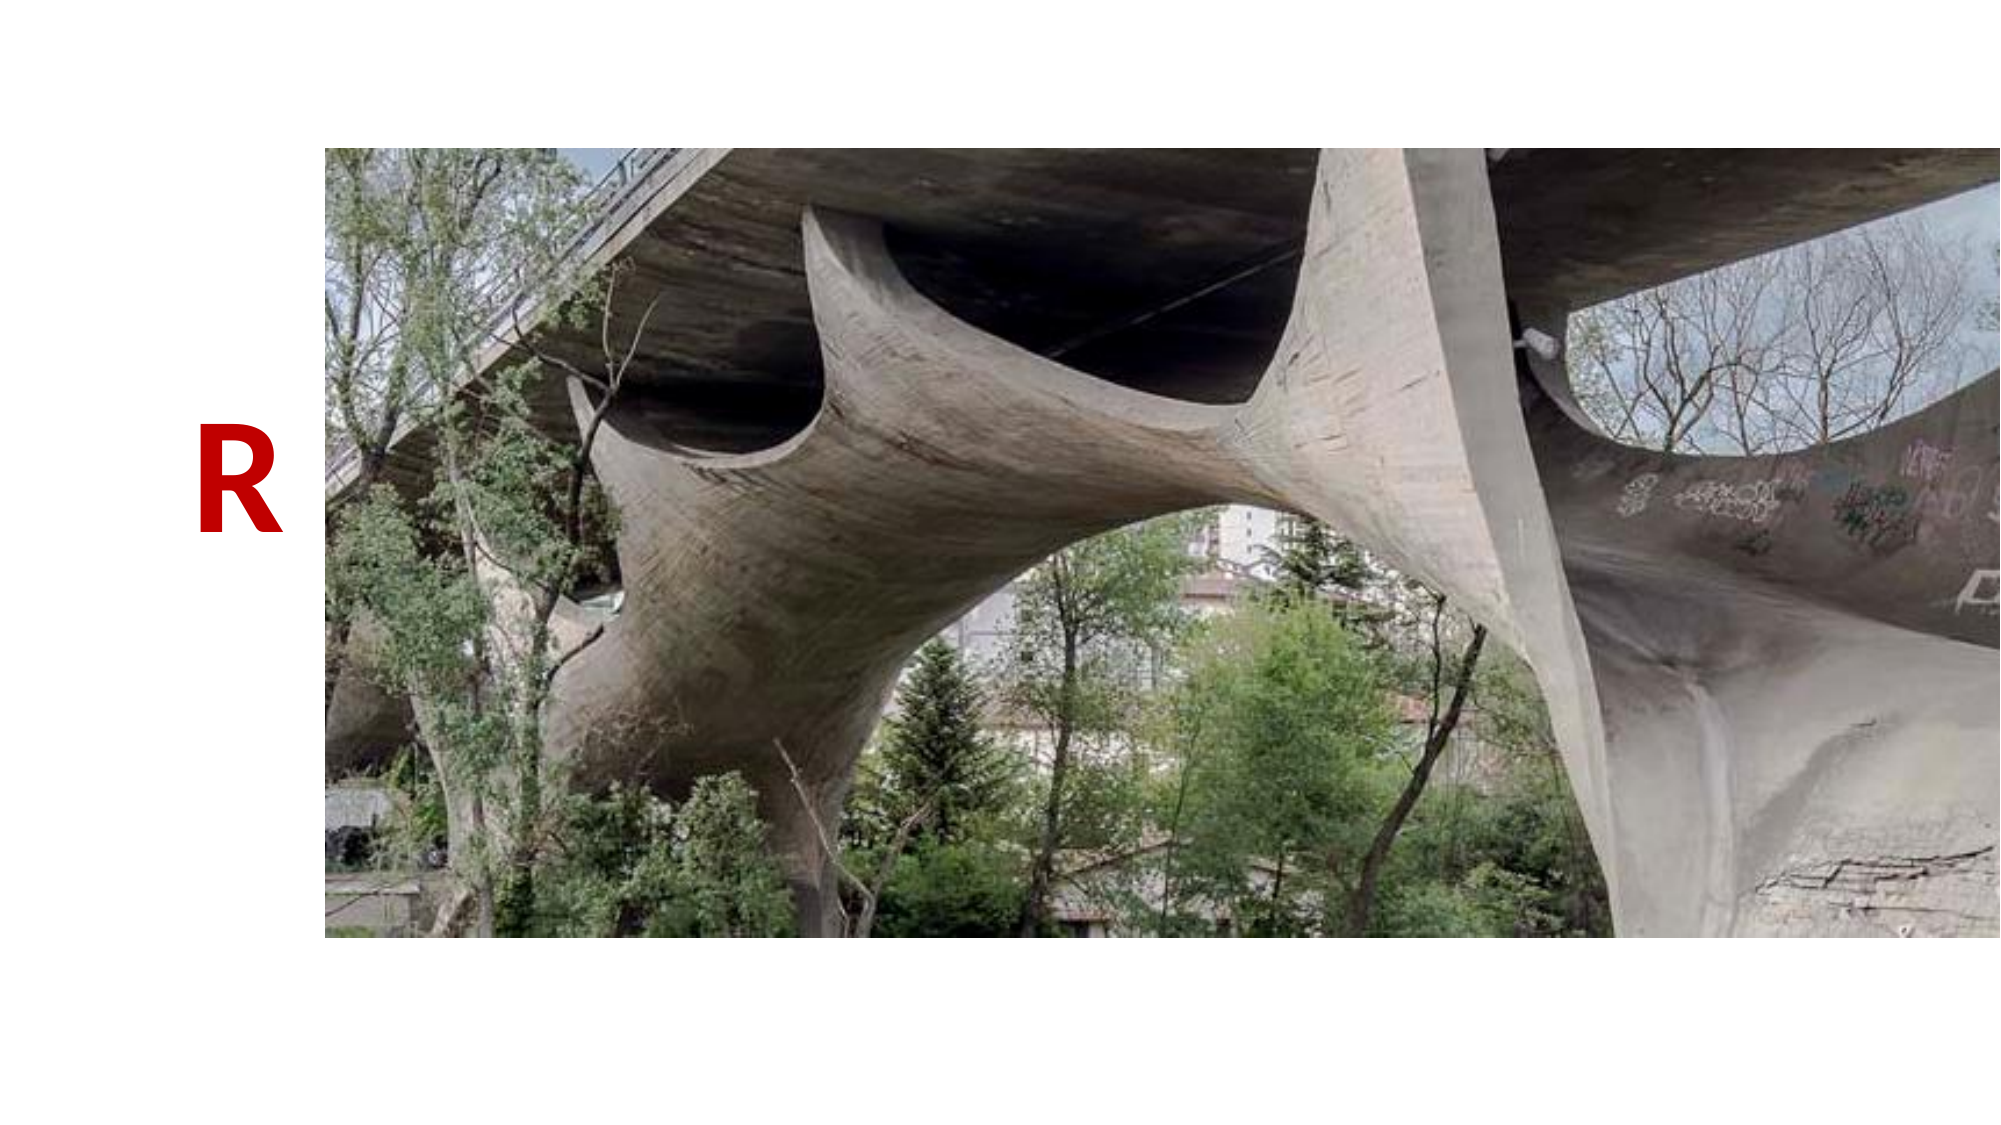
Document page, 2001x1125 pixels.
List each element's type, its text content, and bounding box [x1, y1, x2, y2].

picture [325, 148, 2000, 938]
text_box R [175, 358, 301, 574]
